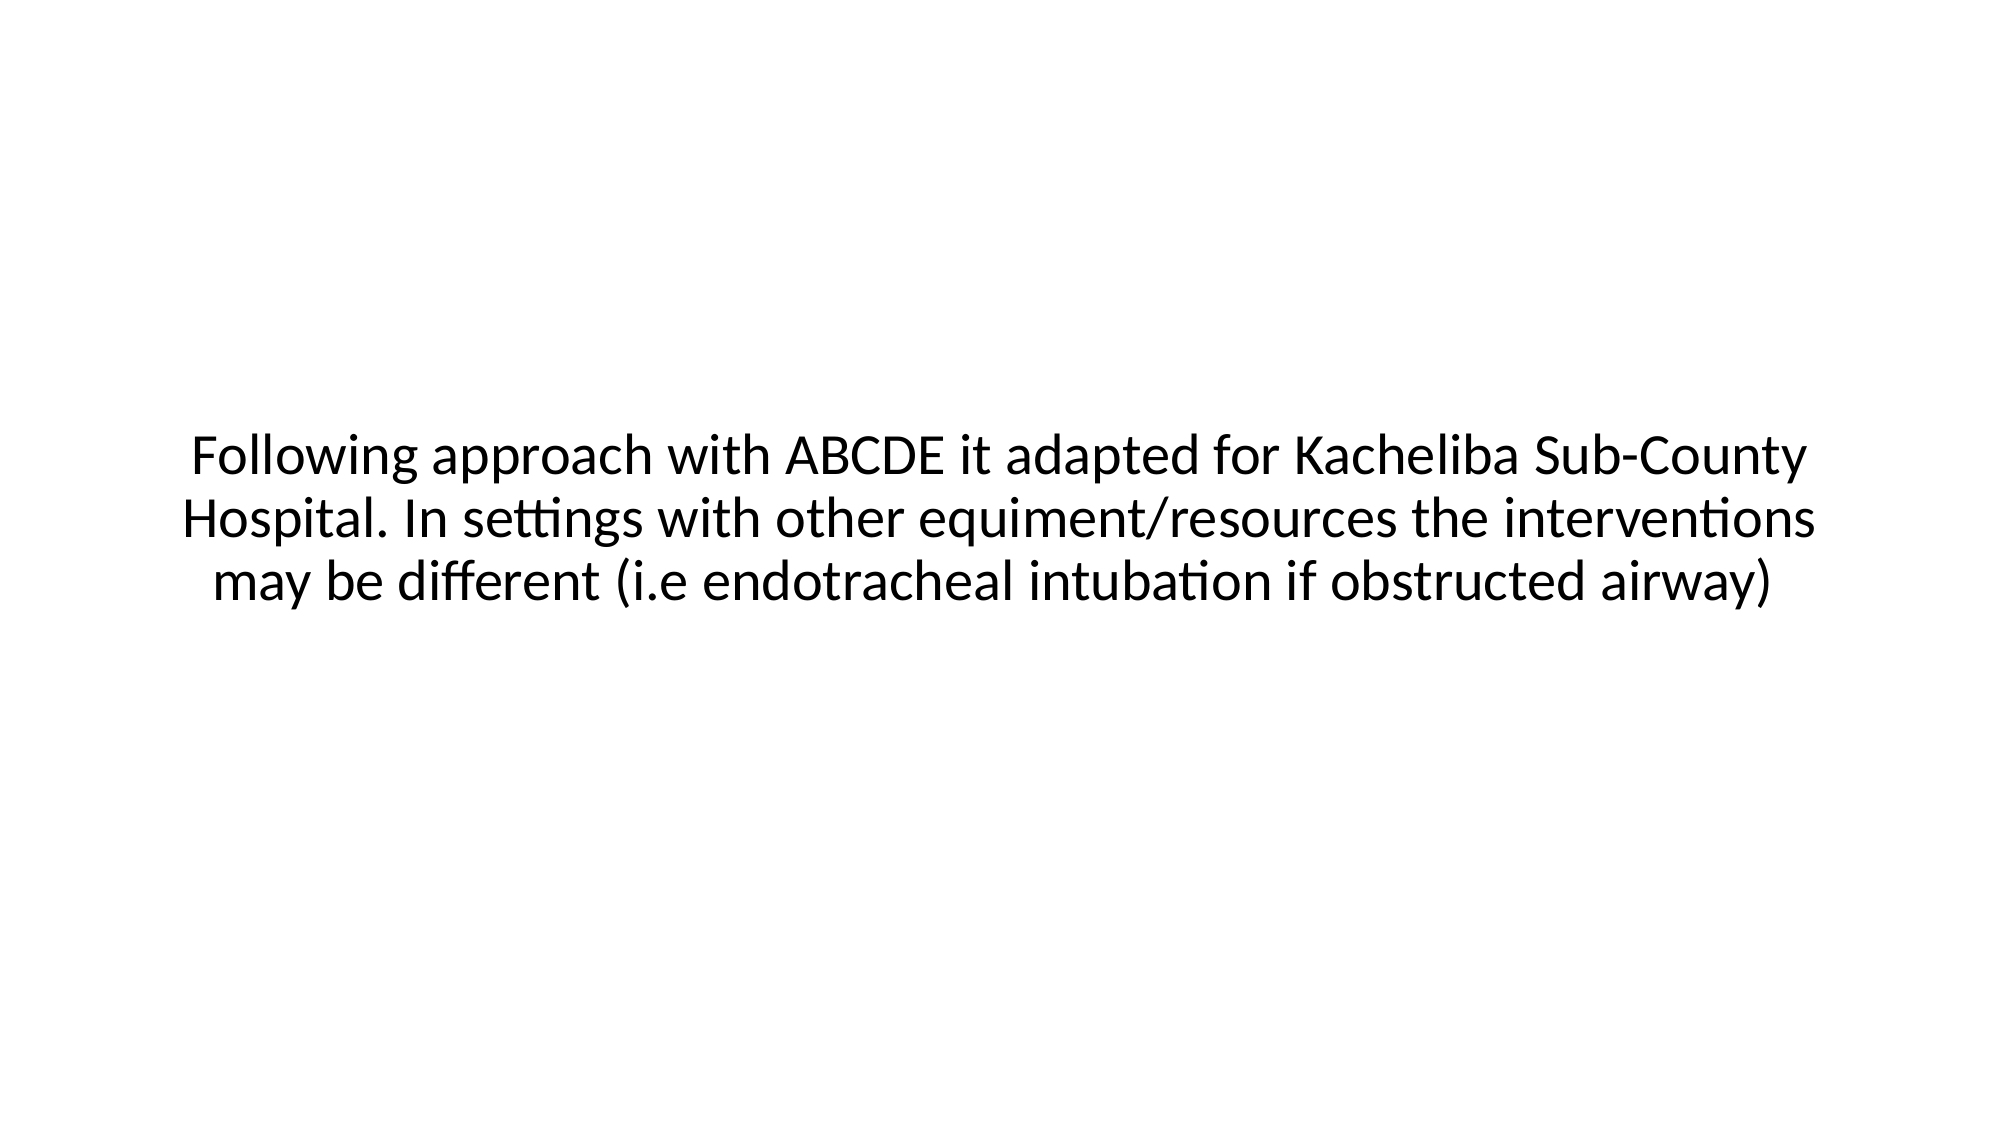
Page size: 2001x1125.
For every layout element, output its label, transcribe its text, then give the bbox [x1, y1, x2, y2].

list Following approach with ABCDE it adapted for Kacheliba Sub-County Hospital. In settings with other equiment/resources the interventions may be different (i.e endotracheal intubation if obstructed airway) [137, 416, 1863, 709]
